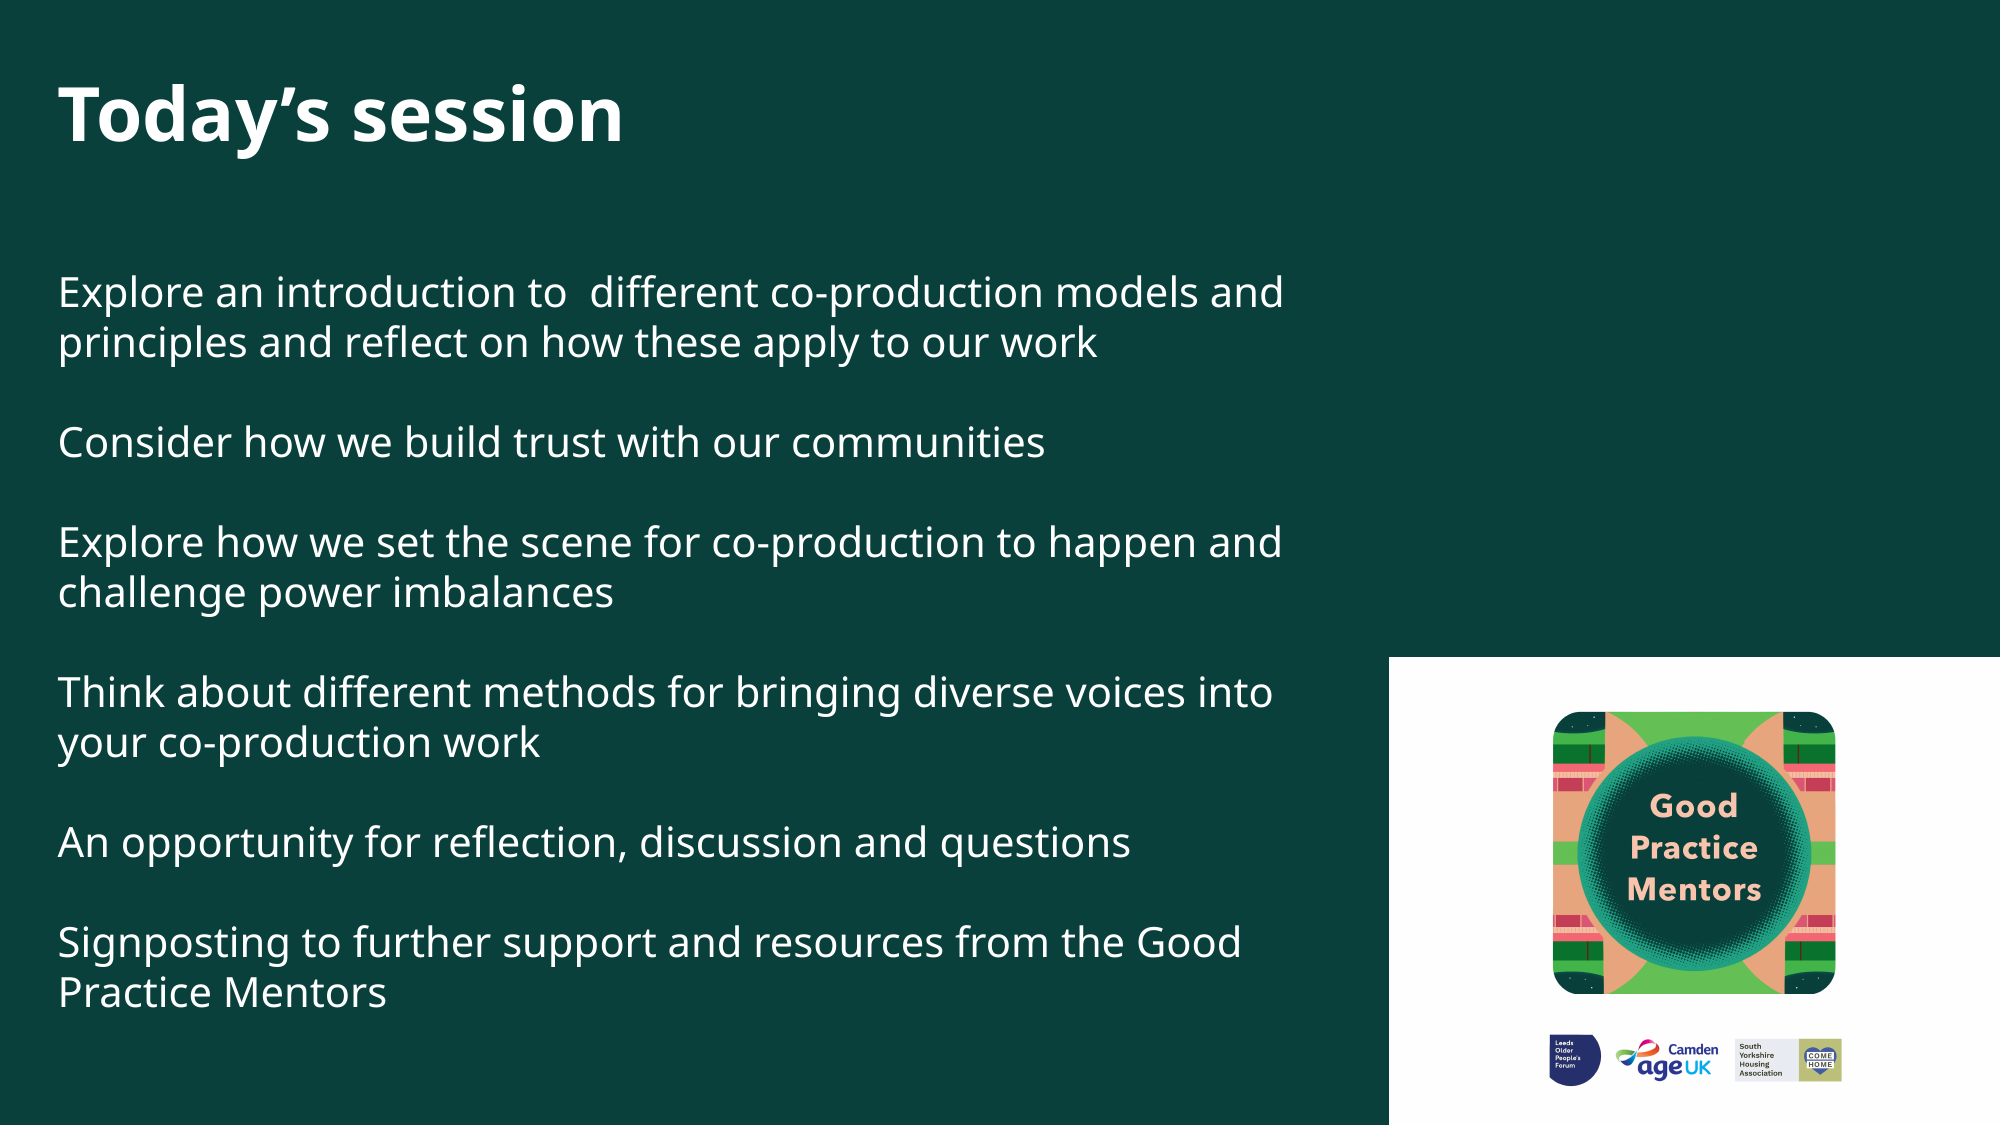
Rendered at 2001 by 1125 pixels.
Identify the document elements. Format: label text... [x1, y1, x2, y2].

picture [1389, 657, 2000, 1125]
text_box Today’s session Explore an introduction to different co-production models and principles and reflect on how these apply to our work Consider how we build trust with our communities Explore how we set the scene for co-production to happen and challenge power imbalances Think about different methods for bringing diverse voices into your co-production work An opportunity for reflection, discussion and questions Signposting to further support and resources from the Good Practice Mentors [42, 58, 1345, 1125]
